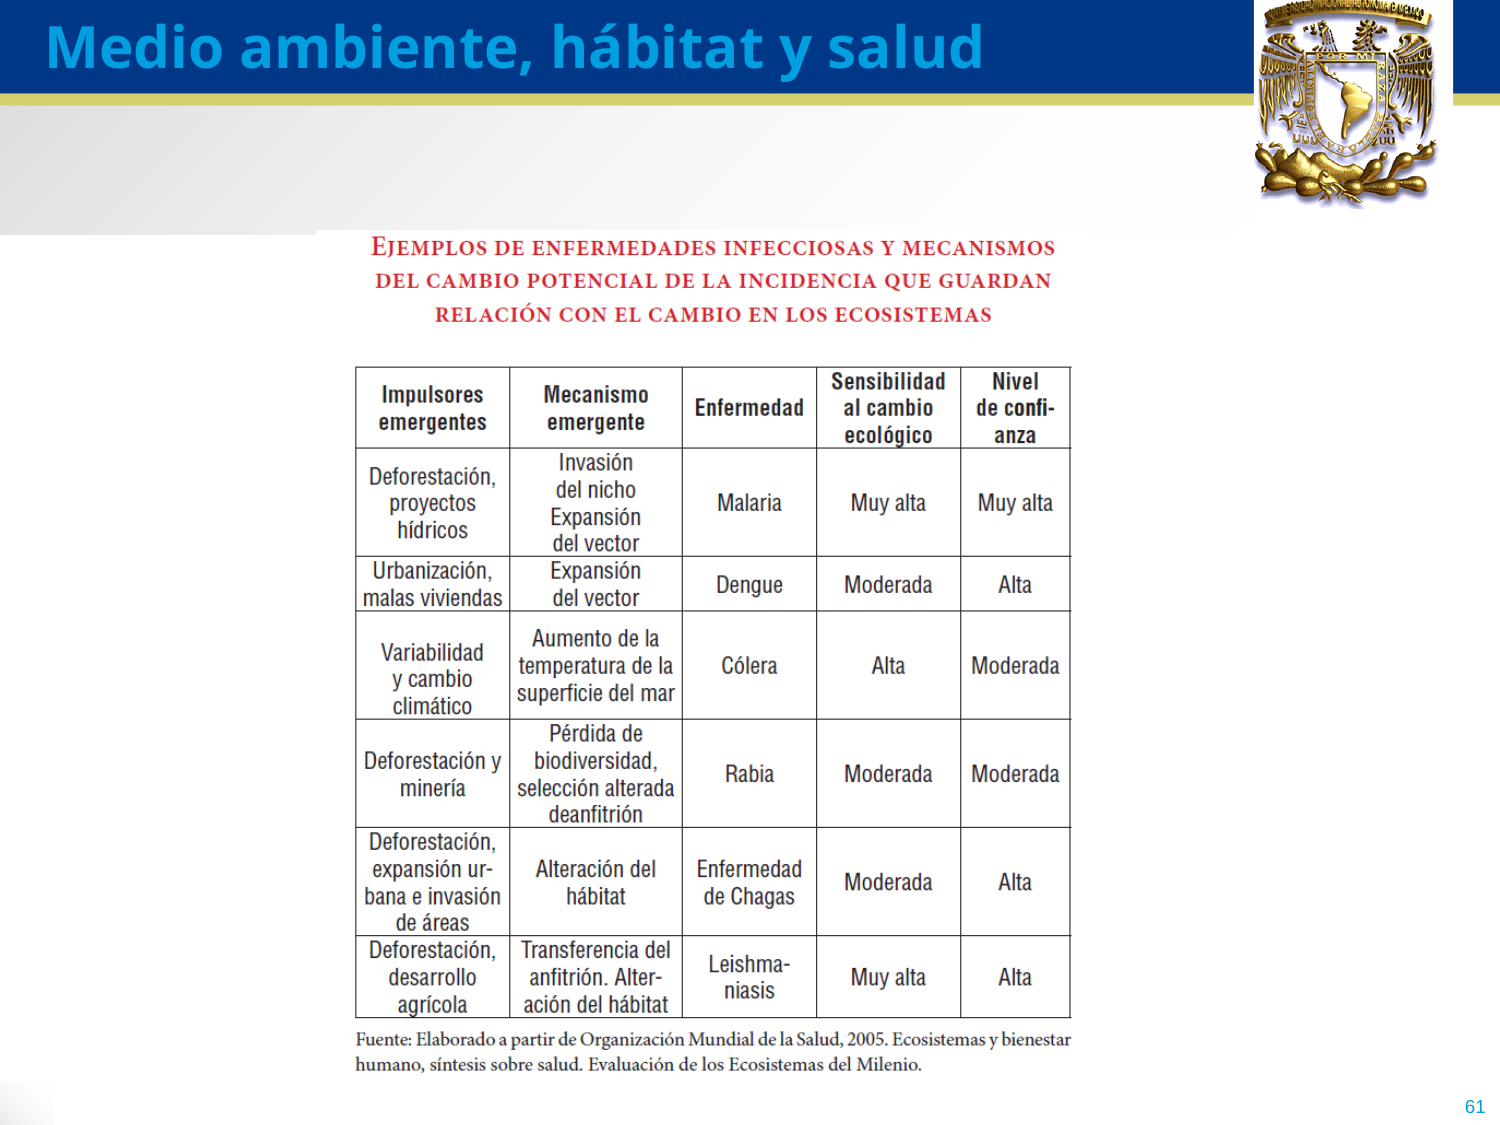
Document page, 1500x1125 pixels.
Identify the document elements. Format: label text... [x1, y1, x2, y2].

text_box Medio ambiente, hábitat y salud [29, 0, 1223, 91]
slide_number 61 [1449, 1087, 1500, 1125]
picture [316, 230, 1089, 1086]
picture [1253, 0, 1442, 210]
